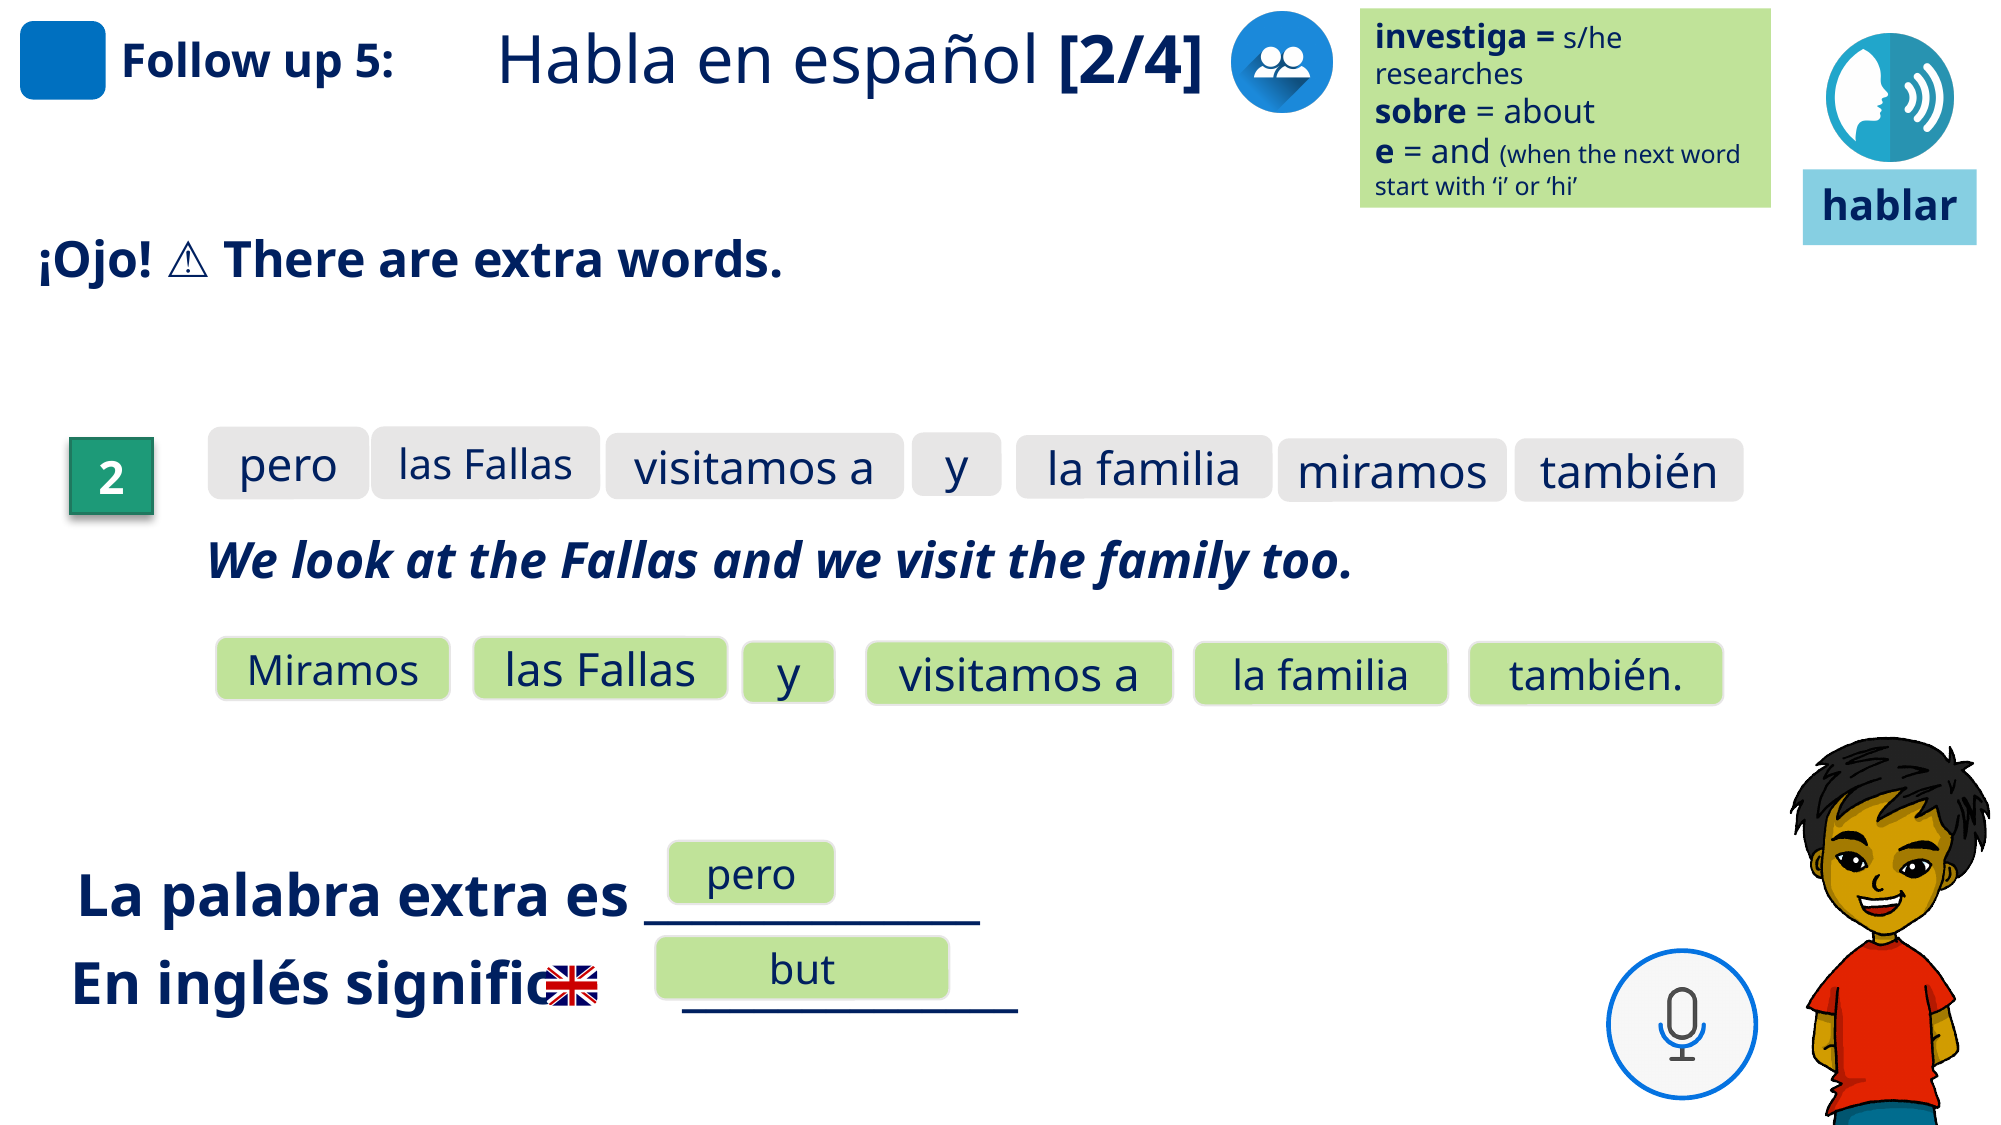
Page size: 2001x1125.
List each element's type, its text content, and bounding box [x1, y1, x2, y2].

text_box las Fallas [372, 427, 600, 499]
text_box La palabra extra es ______________ [62, 850, 996, 936]
text_box [20, 21, 106, 100]
text_box también [1515, 439, 1743, 501]
table_header [20, 393, 191, 725]
text_box but [655, 936, 950, 1000]
text_box 2 [70, 437, 153, 515]
text_box pero [667, 840, 835, 905]
text_box la familia [1017, 436, 1272, 498]
text_box pero [208, 427, 369, 499]
text_box la familia [1193, 641, 1449, 706]
picture [1231, 11, 1333, 113]
table_cell [191, 601, 1764, 725]
text_box visitamos a [606, 433, 904, 499]
picture [1608, 725, 2000, 1125]
text_box investiga = s/he researches sobre = about e = and (when the next word start with ‘i’ or ‘hi’ [1360, 8, 1771, 208]
table_header [191, 393, 1764, 517]
text_box En inglés significa ______________ [56, 938, 1034, 1024]
text_box las Fallas [473, 636, 728, 700]
text_box ¡Ojo! ⚠ There are extra words. [23, 220, 1771, 296]
picture [546, 965, 598, 1006]
text_box hablar [1802, 169, 1977, 246]
text_box miramos [1278, 439, 1506, 501]
table_cell We look at the Fallas and we visit the family too. [191, 517, 1764, 601]
title Follow up 5: [105, 14, 473, 110]
text_box Miramos [216, 636, 450, 701]
text_box visitamos a [866, 641, 1174, 705]
text_box y [742, 641, 835, 703]
text_box Habla en español [2/4] [481, 9, 1221, 105]
picture [1825, 33, 1954, 162]
text_box también. [1469, 641, 1724, 706]
text_box y [912, 433, 1001, 495]
